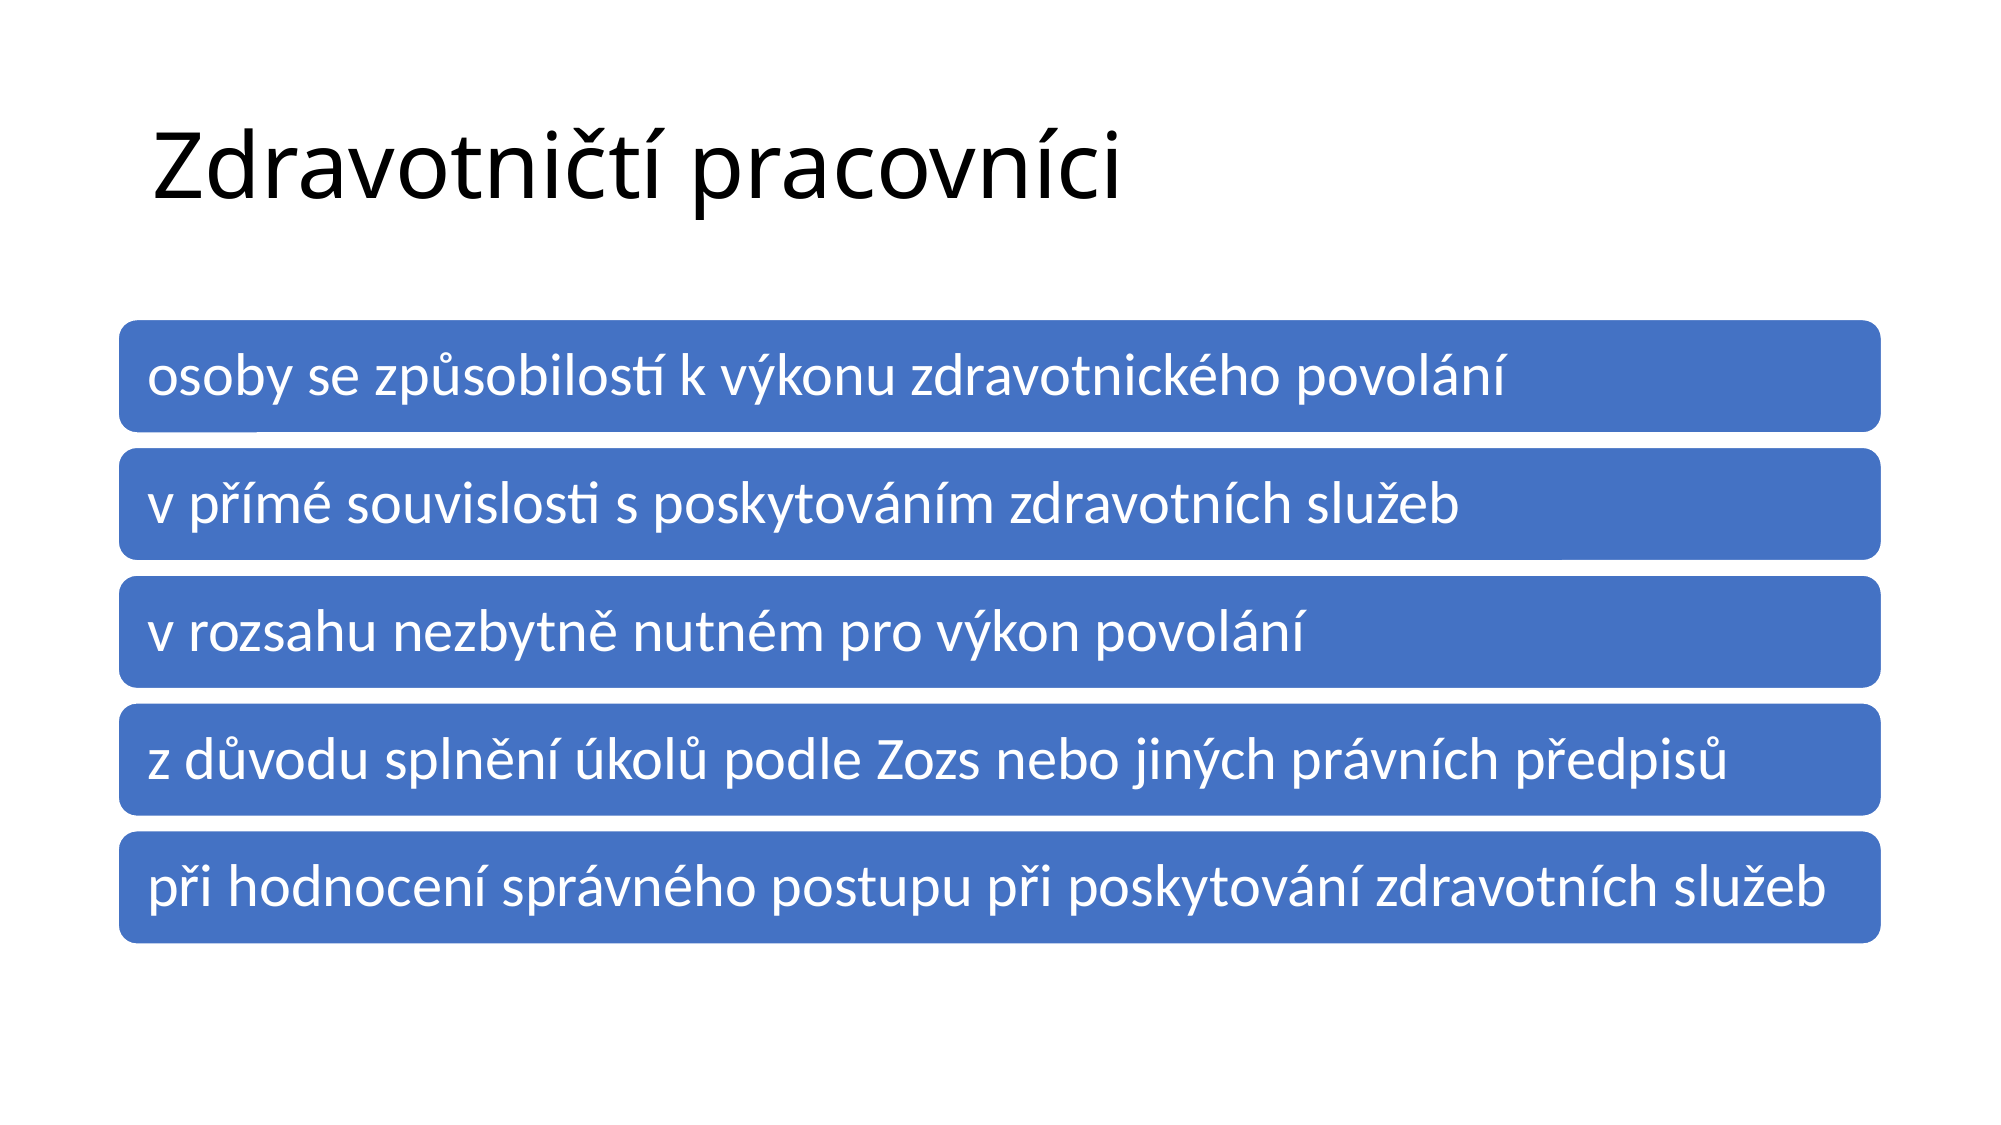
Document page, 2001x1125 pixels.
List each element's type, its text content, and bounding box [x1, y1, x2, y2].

title Zdravotničtí pracovníci [137, 59, 1863, 278]
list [117, 306, 1882, 957]
